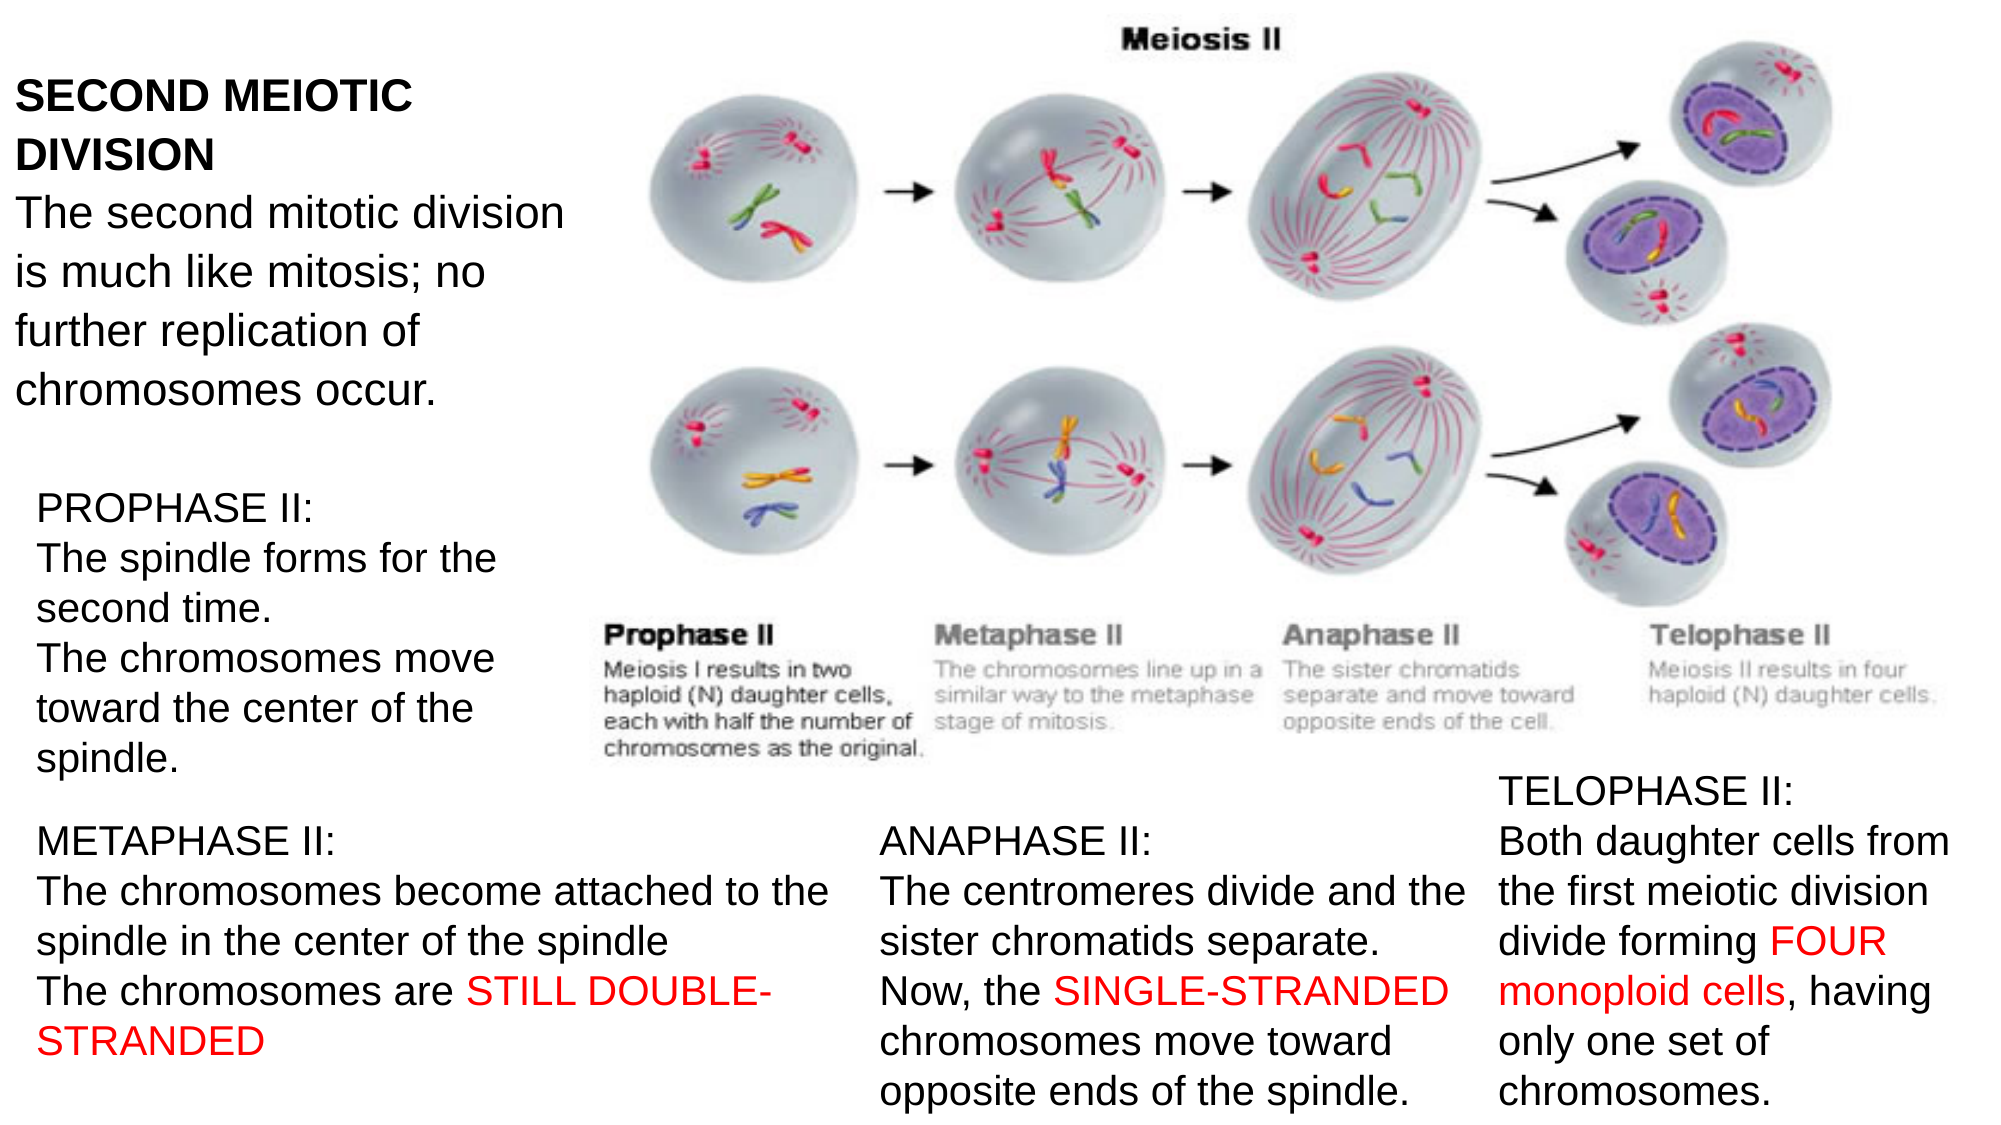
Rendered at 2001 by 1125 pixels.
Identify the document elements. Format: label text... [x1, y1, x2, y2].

text_box PROPHASE II: The spindle forms for the second time. The chromosomes move toward the center of the spindle. [21, 473, 579, 789]
text_box METAPHASE II: The chromosomes become attached to the spindle in the center of the spindle The chromosomes are STILL DOUBLE-STRANDED [21, 806, 864, 1072]
text_box TELOPHASE II: Both daughter cells from the first meiotic division divide forming FOUR monoploid cells, having only one set of chromosomes. [1483, 780, 1990, 1122]
text_box SECOND MEIOTIC DIVISION The second mitotic division is much like mitosis; no further replication of chromosomes occur. [0, 54, 589, 422]
picture [589, 13, 2000, 780]
text_box ANAPHASE II: The centromeres divide and the sister chromatids separate. Now, the SINGLE-STRANDED chromosomes move toward opposite ends of the spindle. [864, 806, 1483, 1122]
